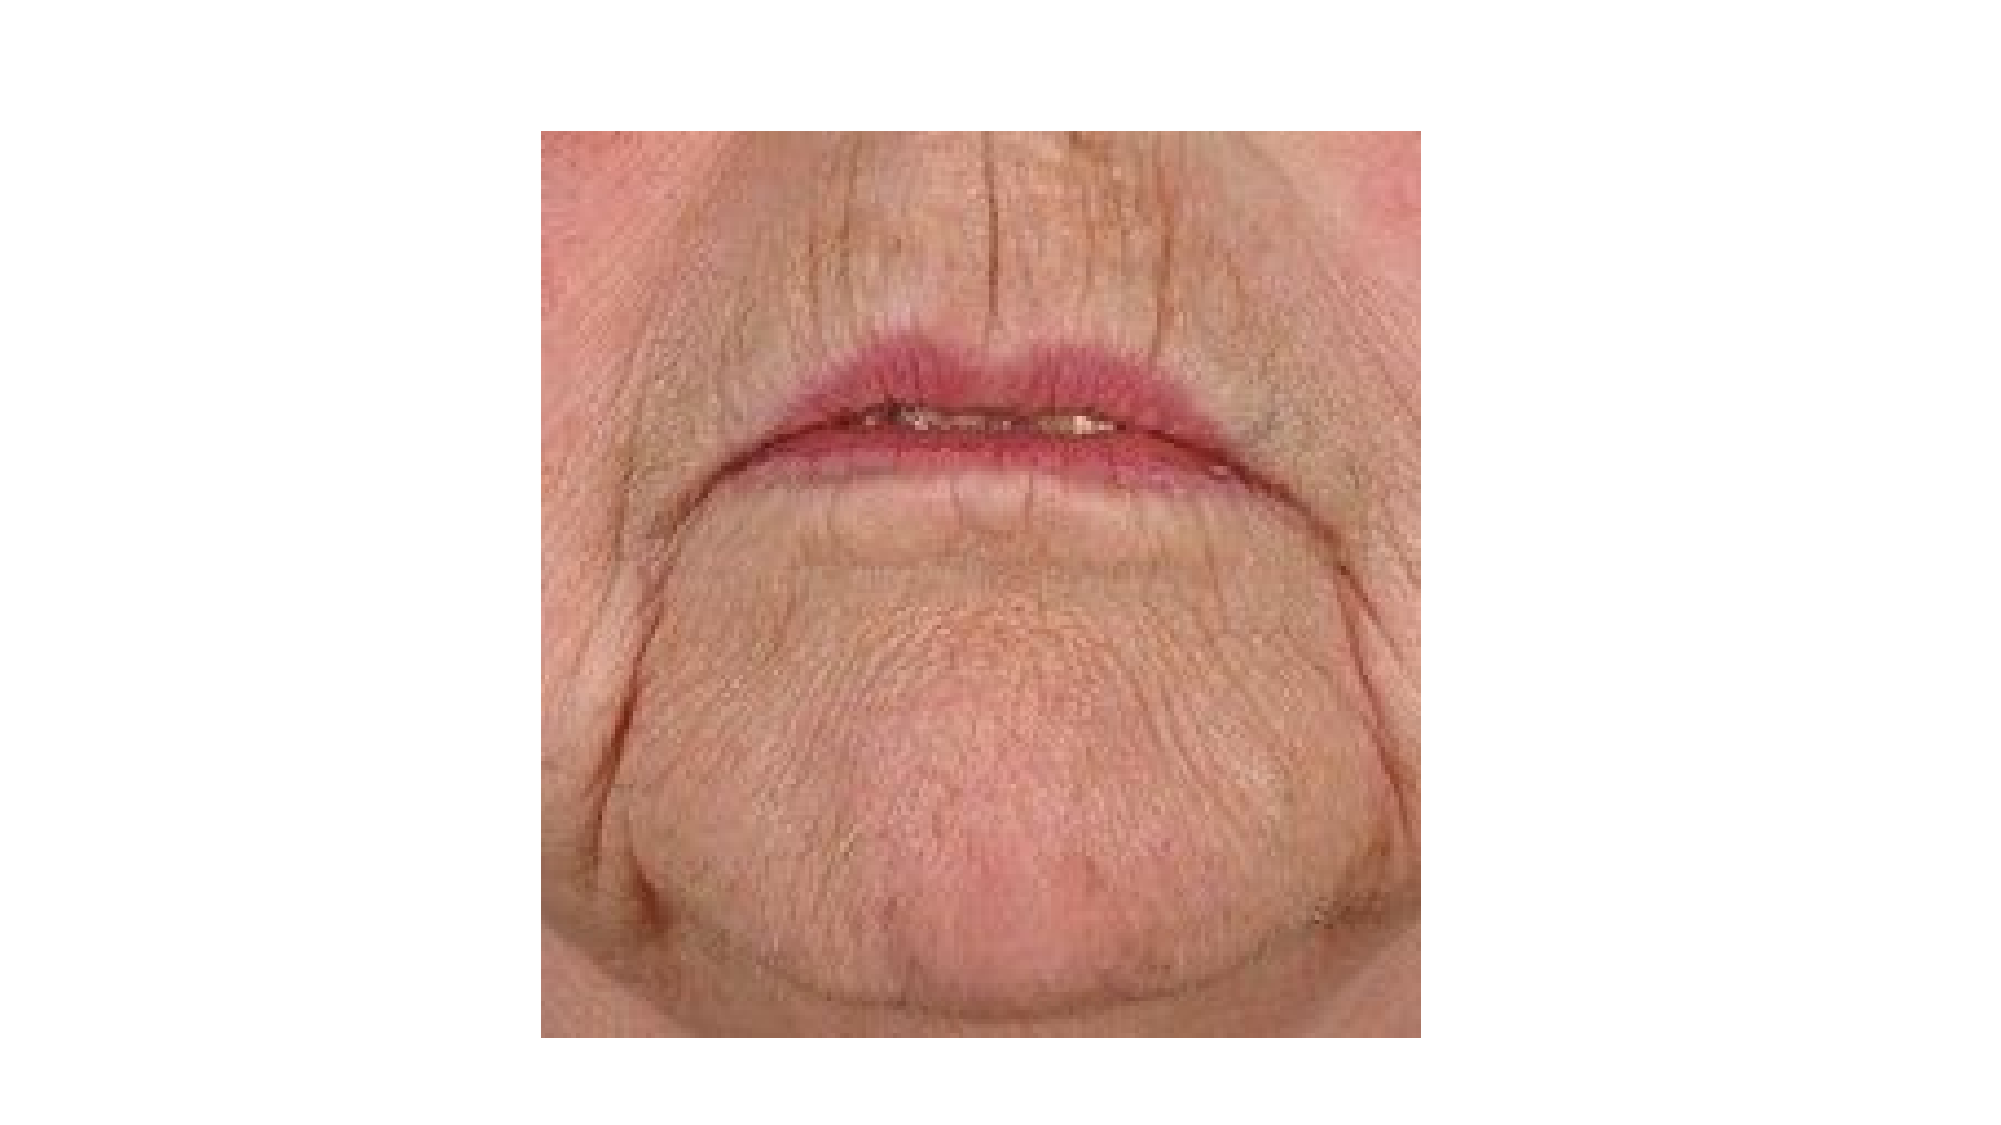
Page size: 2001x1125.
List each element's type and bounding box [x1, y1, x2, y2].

picture [541, 131, 1421, 1038]
